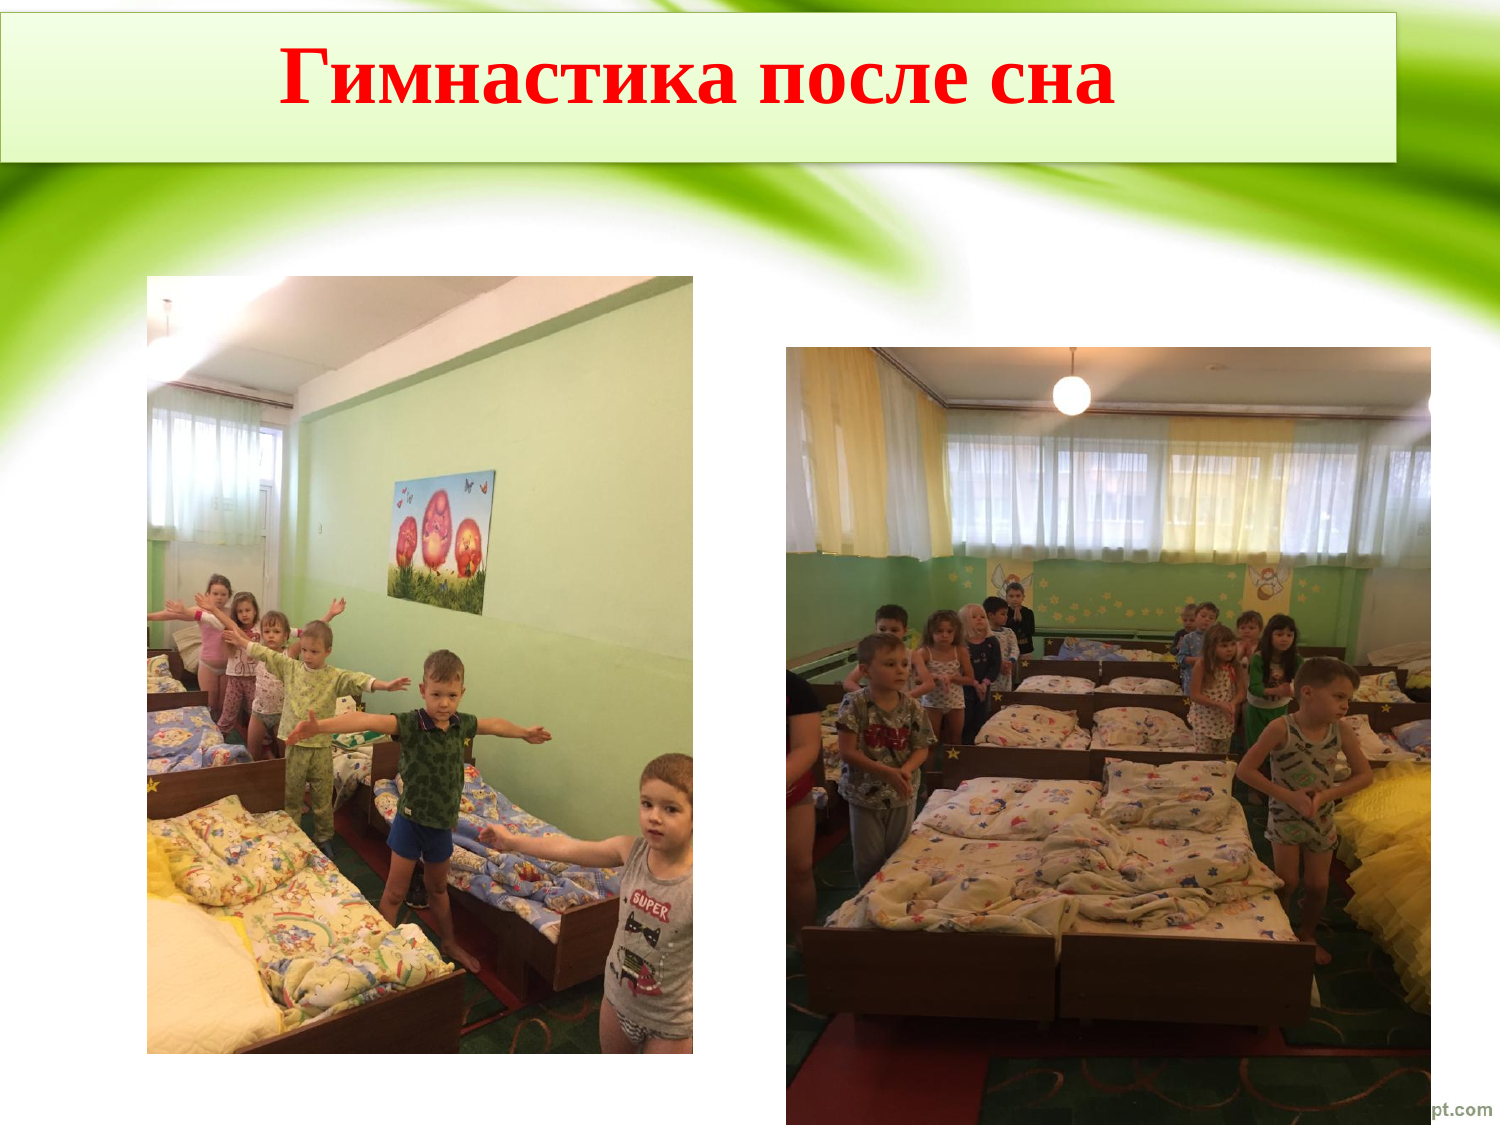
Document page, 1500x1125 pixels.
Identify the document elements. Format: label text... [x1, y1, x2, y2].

picture [0, 0, 1500, 1125]
list Гимнастика после сна [0, 12, 1397, 163]
